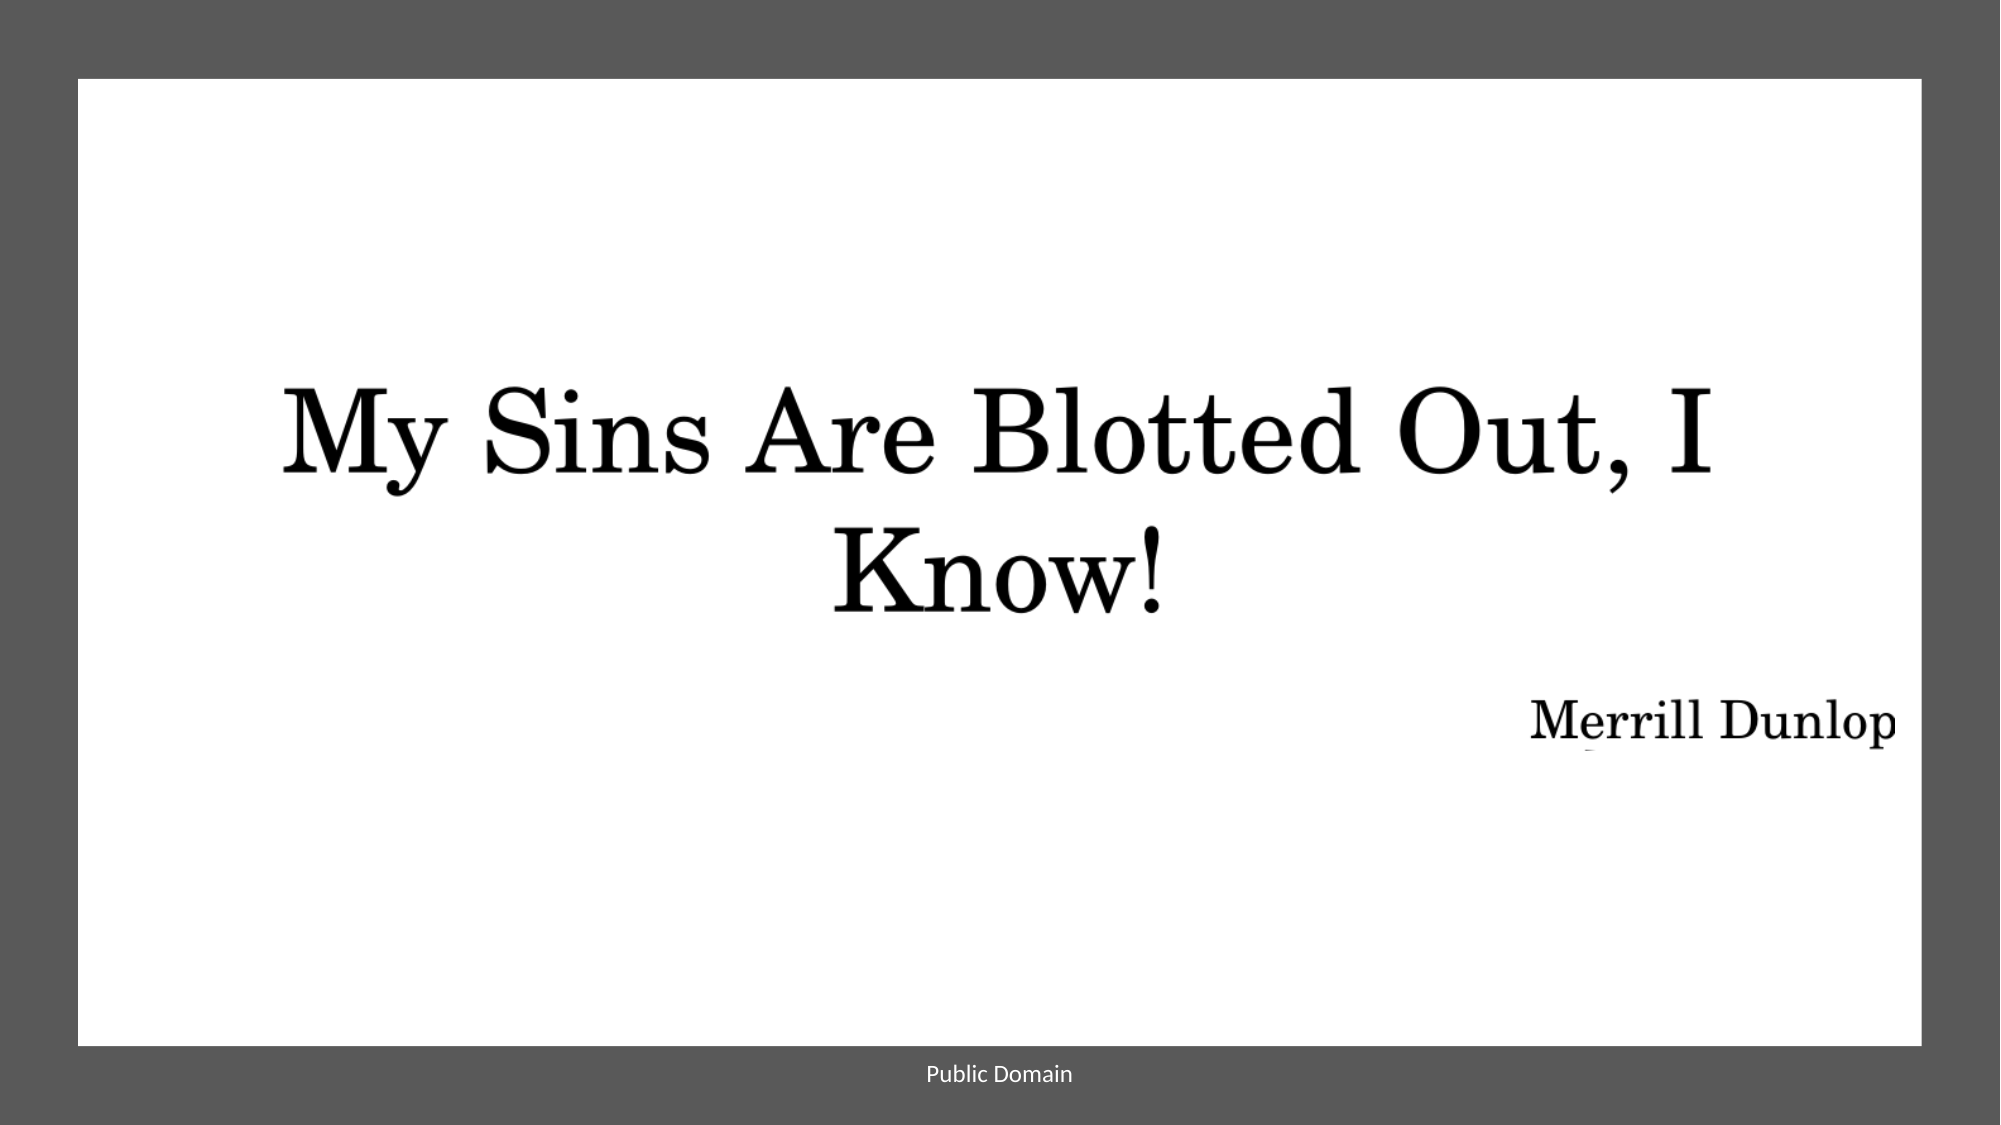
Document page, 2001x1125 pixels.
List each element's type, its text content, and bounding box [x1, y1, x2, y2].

text_box [77, 78, 1923, 1047]
footer Public Domain [662, 1042, 1338, 1103]
text_box [0, 0, 2000, 1125]
picture [105, 374, 1895, 751]
